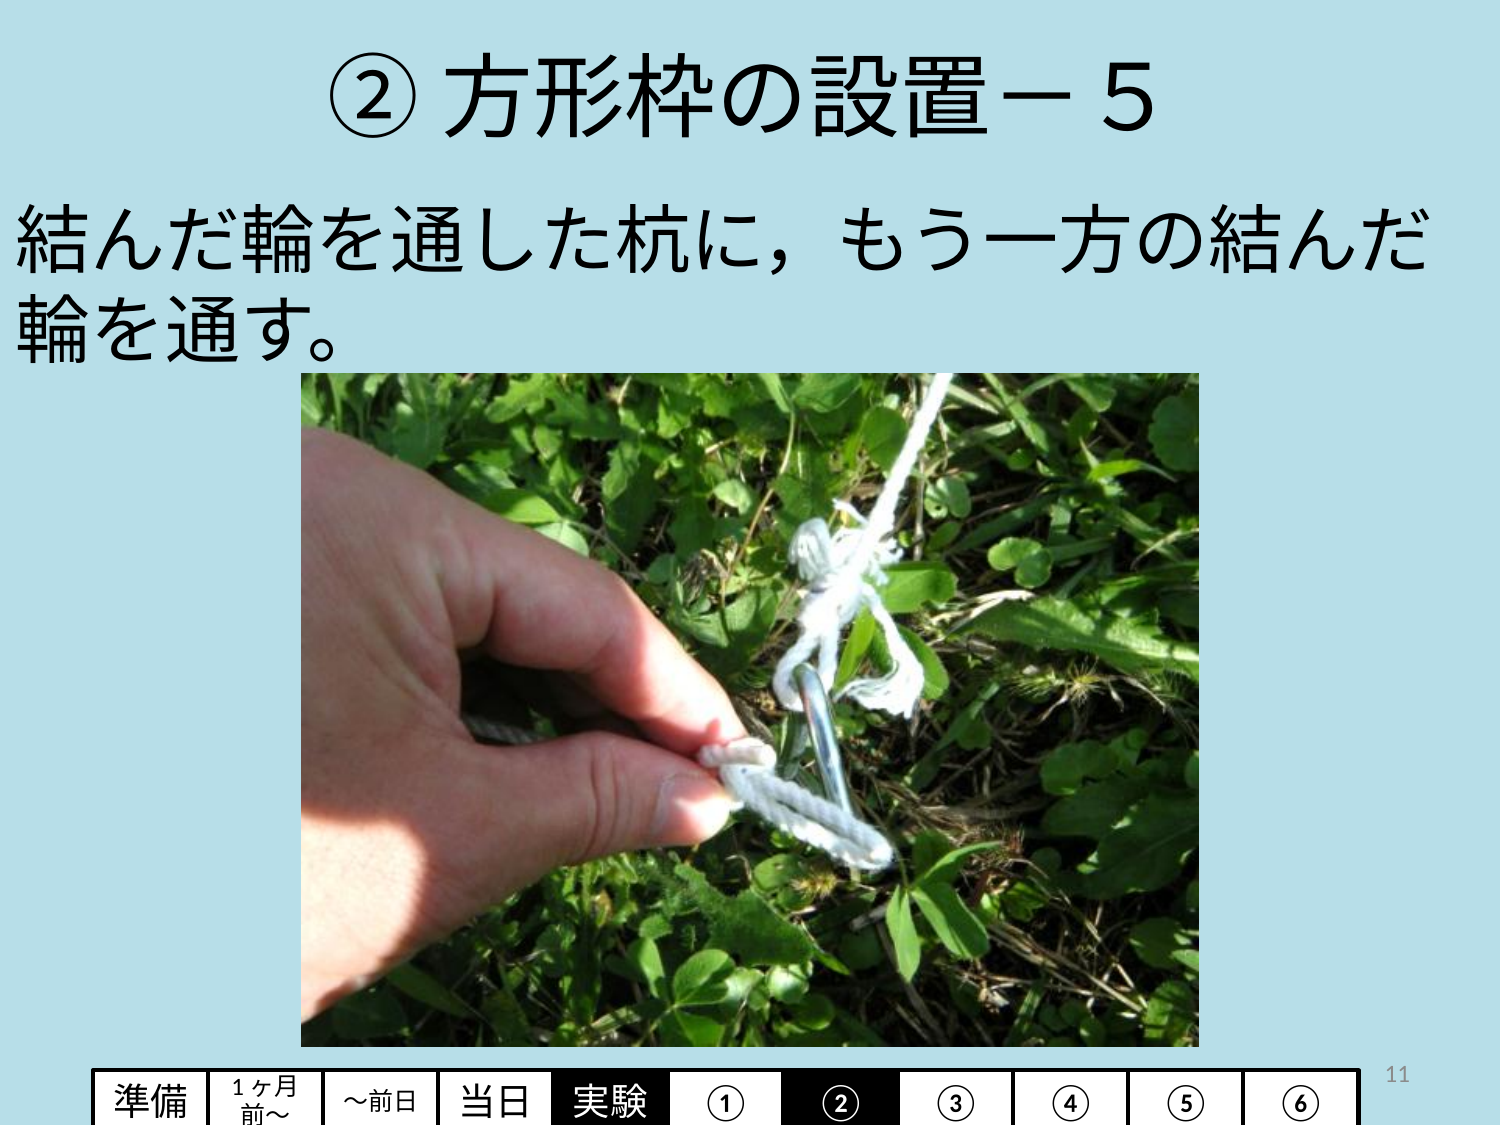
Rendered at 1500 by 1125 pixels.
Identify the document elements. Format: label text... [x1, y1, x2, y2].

slide_number 11 [1074, 1042, 1425, 1103]
list 結んだ輪を通した杭に，もう一方の結んだ輪を通す。 [0, 184, 1500, 1005]
picture [300, 373, 1200, 1048]
title ②方形枠の設置－５ [76, 0, 1427, 184]
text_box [92, 1070, 1359, 1125]
